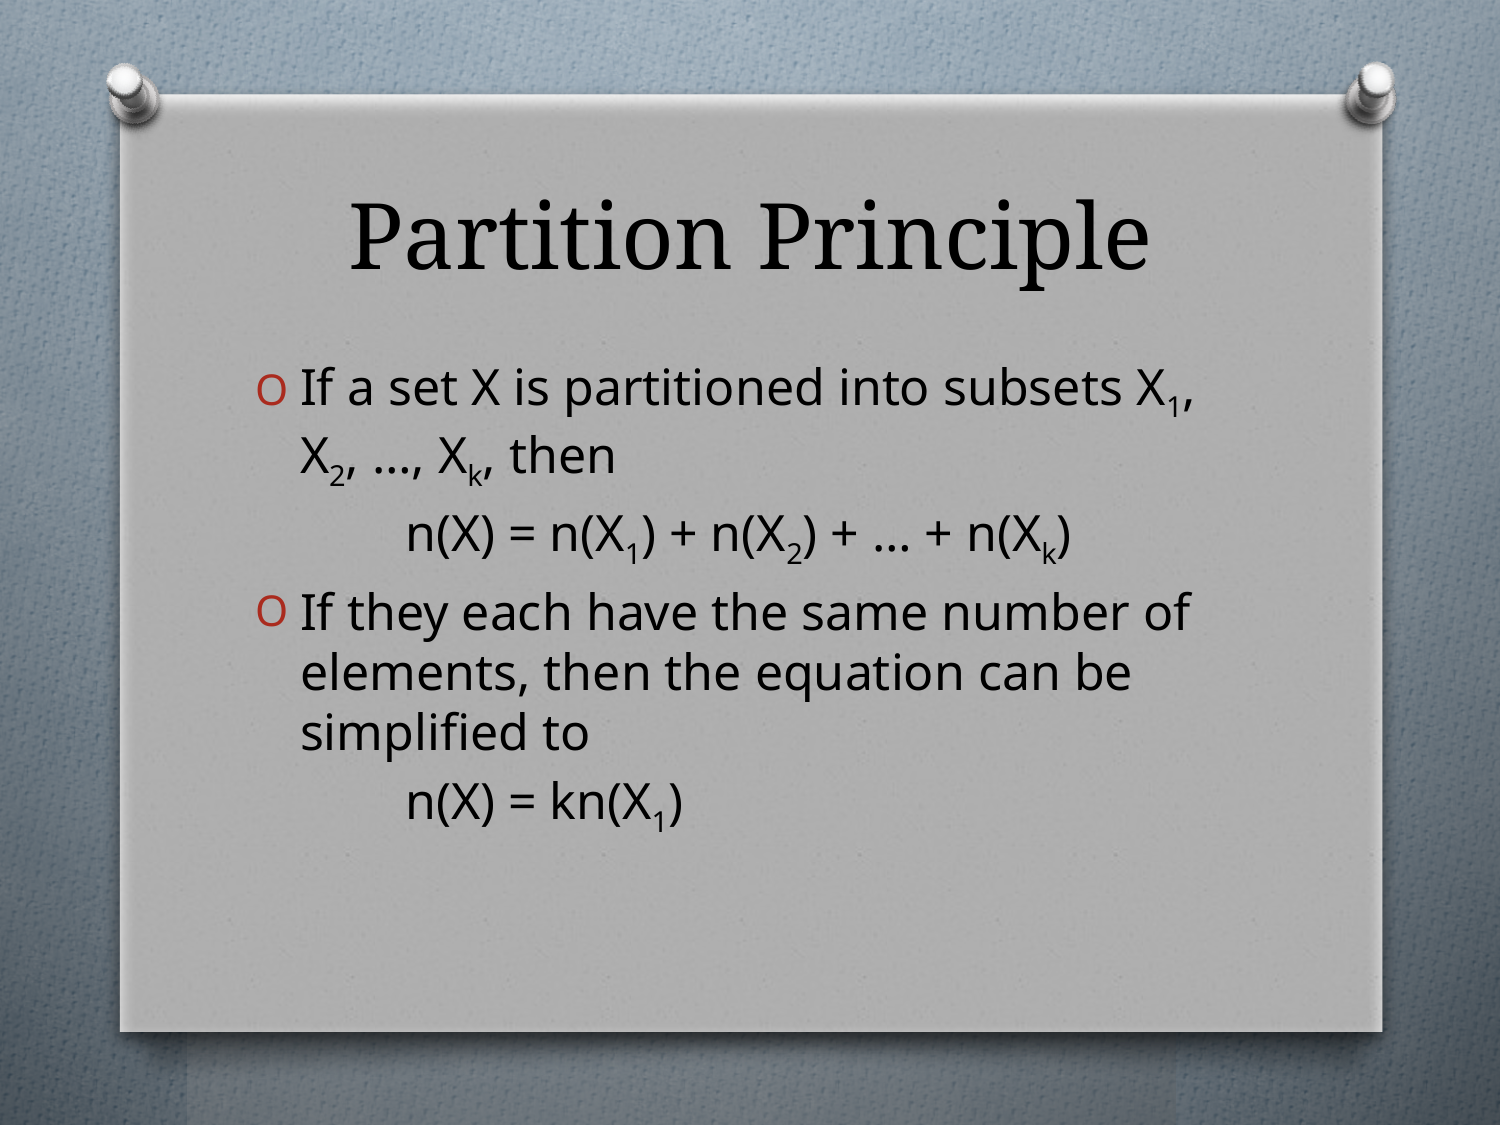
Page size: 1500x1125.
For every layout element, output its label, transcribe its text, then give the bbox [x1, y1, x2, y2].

title Partition Principle [179, 134, 1323, 332]
picture [1317, 35, 1439, 156]
picture [75, 29, 198, 153]
list If a set X is partitioned into subsets X1, X2, …, Xk, then n(X) = n(X1) + n(X2) + … + n(Xk) If they each have the same number of elements, then the equation can be simplified to n(X) = kn(X1) [240, 347, 1257, 939]
